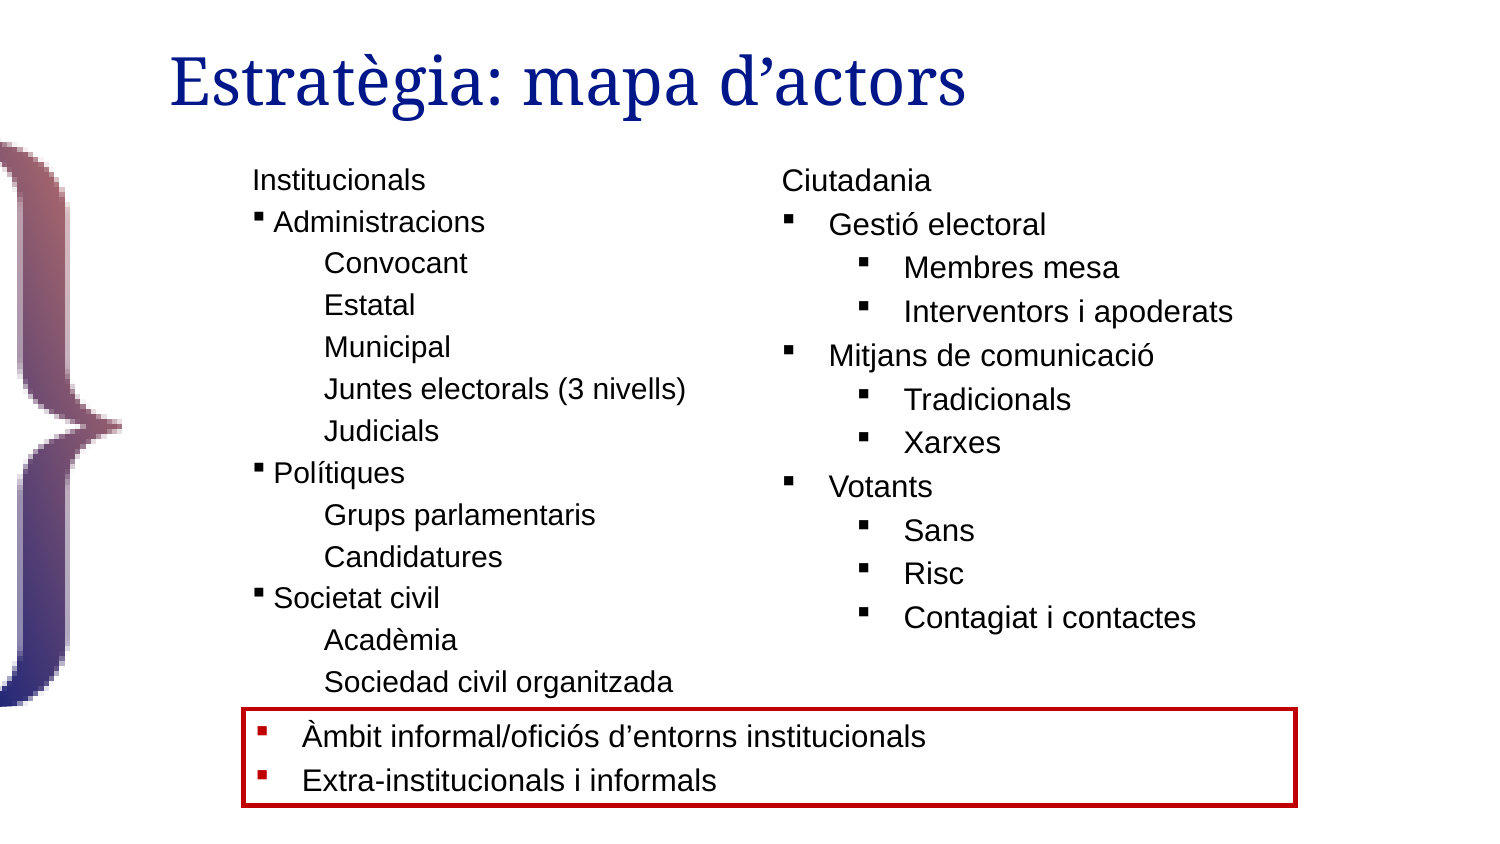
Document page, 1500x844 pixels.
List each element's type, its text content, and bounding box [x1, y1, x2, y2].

text_box Àmbit informal/oficiós d’entorns institucionals Extra-institucionals i informals [243, 708, 1296, 806]
title Estratègia: mapa d’actors [154, 38, 1404, 127]
text_box Ciutadania Gestió electoral Membres mesa Interventors i apoderats Mitjans de comunicació Tradicionals Xarxes Votants Sans Risc Contagiat i contactes [770, 154, 1291, 700]
text_box Institucionals Administracions Convocant Estatal Municipal Juntes electorals (3 nivells) Judicials Polítiques Grups parlamentaris Candidatures Societat civil Acadèmia Sociedad civil organitzada [240, 154, 761, 705]
